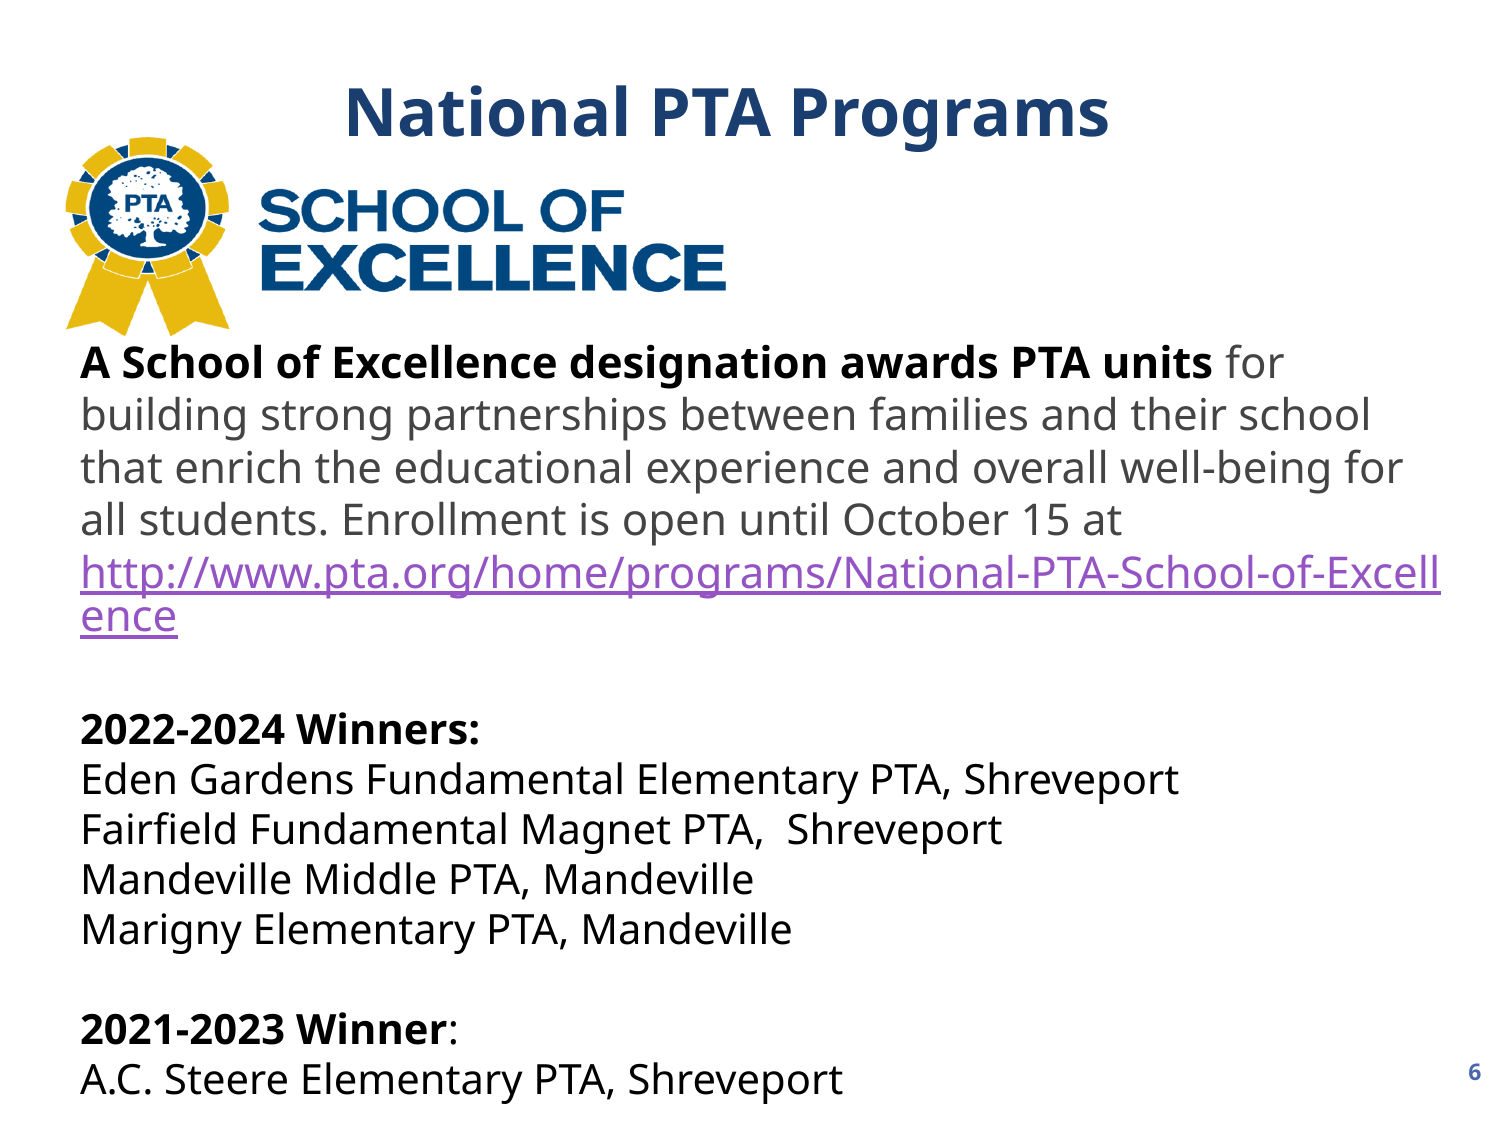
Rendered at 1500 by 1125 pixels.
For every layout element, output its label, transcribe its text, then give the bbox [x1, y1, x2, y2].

picture [64, 137, 726, 336]
text_box A School of Excellence designation awards PTA units for building strong partnerships between families and their school that enrich the educational experience and overall well-being for all students. Enrollment is open until October 15 at http://www.pta.org/home/programs/National-PTA-School-of-Excellence 2022-2024 Winners: Eden Gardens Fundamental Elementary PTA, Shreveport Fairfield Fundamental Magnet PTA, Shreveport Mandeville Middle PTA, Mandeville Marigny Elementary PTA, Mandeville 2021-2023 Winner: A.C. Steere Elementary PTA, Shreveport [65, 162, 1475, 1122]
text_box National PTA Programs [48, 62, 1406, 157]
slide_number 6 [1475, 1042, 1497, 1103]
